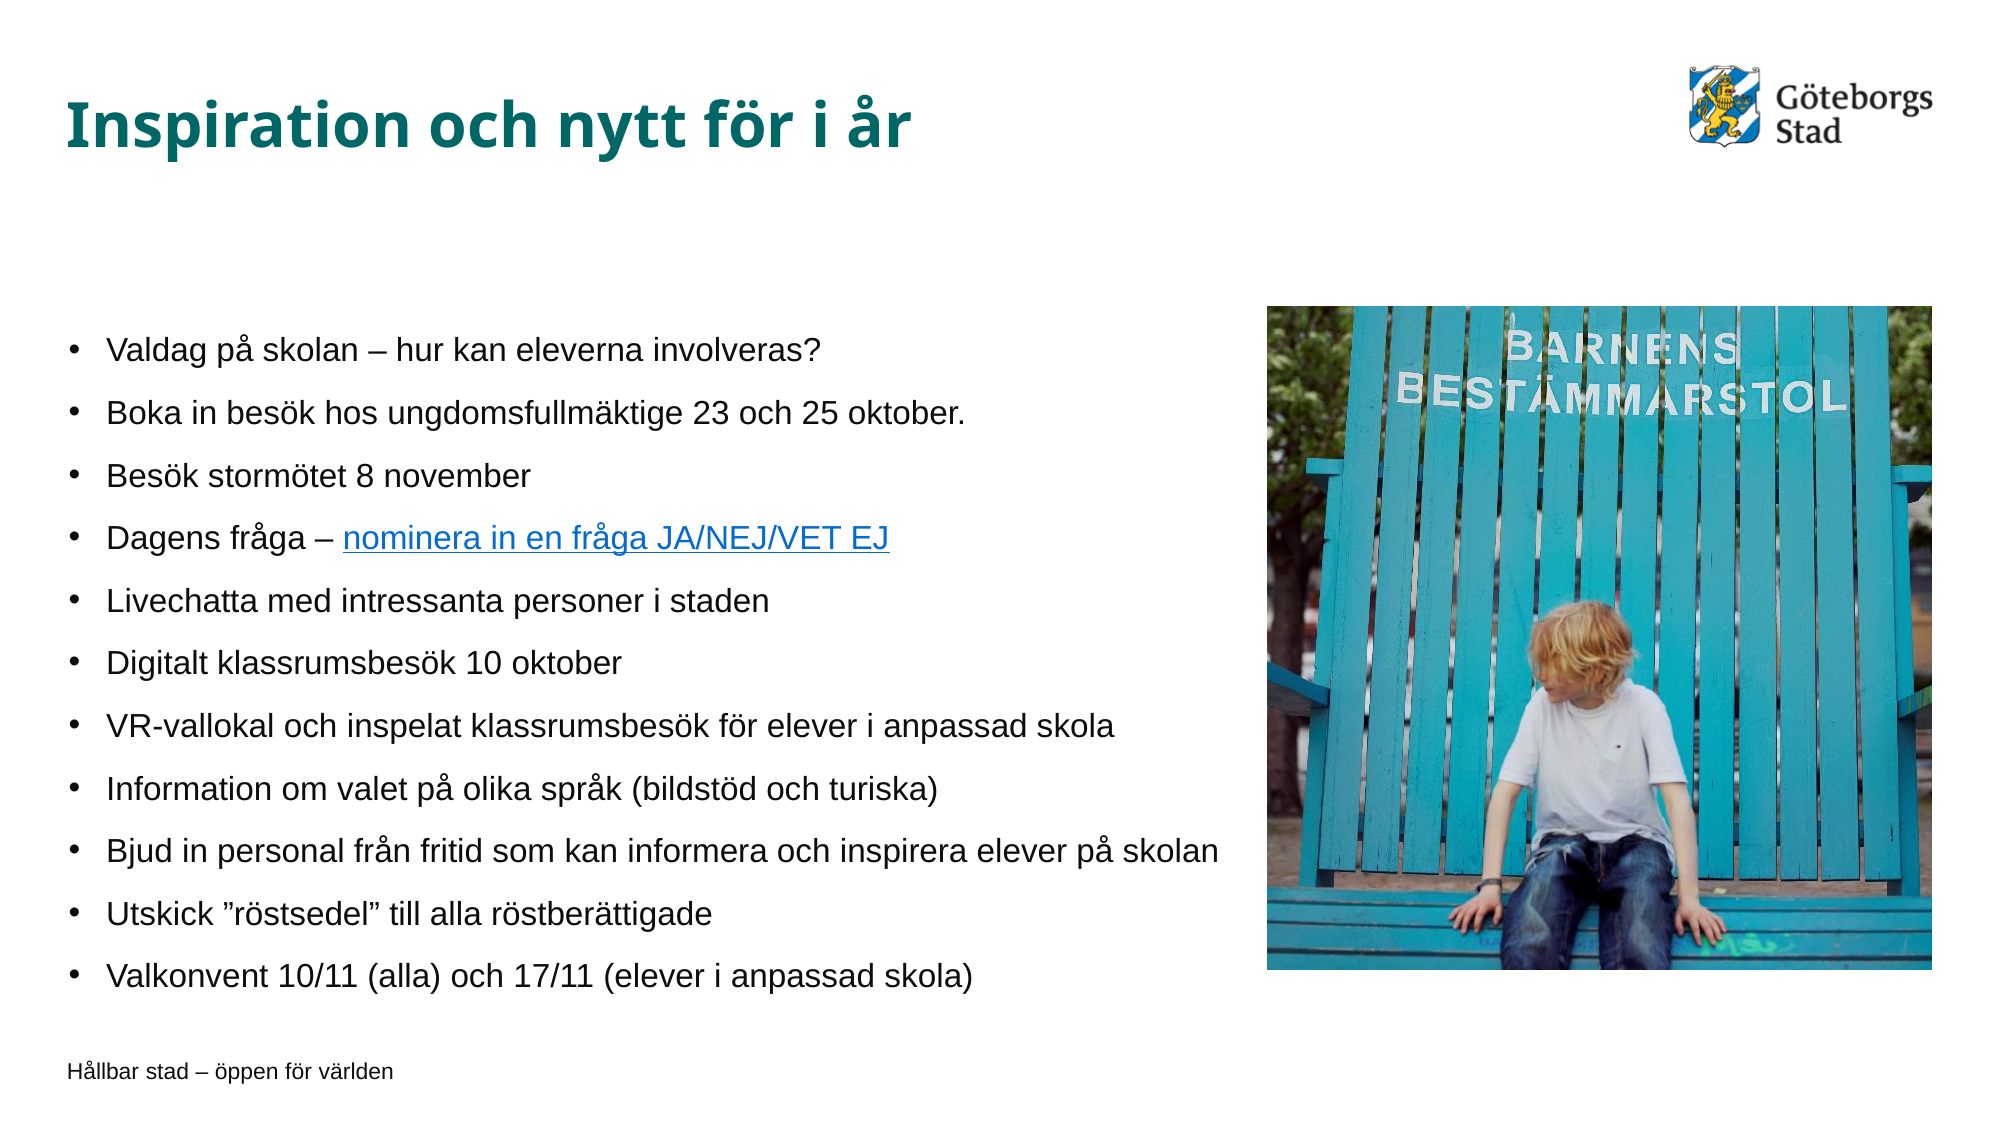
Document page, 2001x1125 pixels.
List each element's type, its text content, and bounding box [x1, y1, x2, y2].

title Inspiration och nytt för i år [66, 66, 1572, 188]
list Valdag på skolan – hur kan eleverna involveras? Boka in besök hos ungdomsfullmäktige 23 och 25 oktober. Besök stormötet 8 november Dagens fråga – nominera in en fråga JA/NEJ/VET EJ Livechatta med intressanta personer i staden Digitalt klassrumsbesök 10 oktober VR-vallokal och inspelat klassrumsbesök för elever i anpassad skola Information om valet på olika språk (bildstöd och turiska) Bjud in personal från fritid som kan informera och inspirera elever på skolan Utskick ”röstsedel” till alla röstberättigade Valkonvent 10/11 (alla) och 17/11 (elever i anpassad skola) [68, 324, 1247, 1036]
picture [1267, 306, 1932, 970]
picture [1689, 65, 1933, 148]
